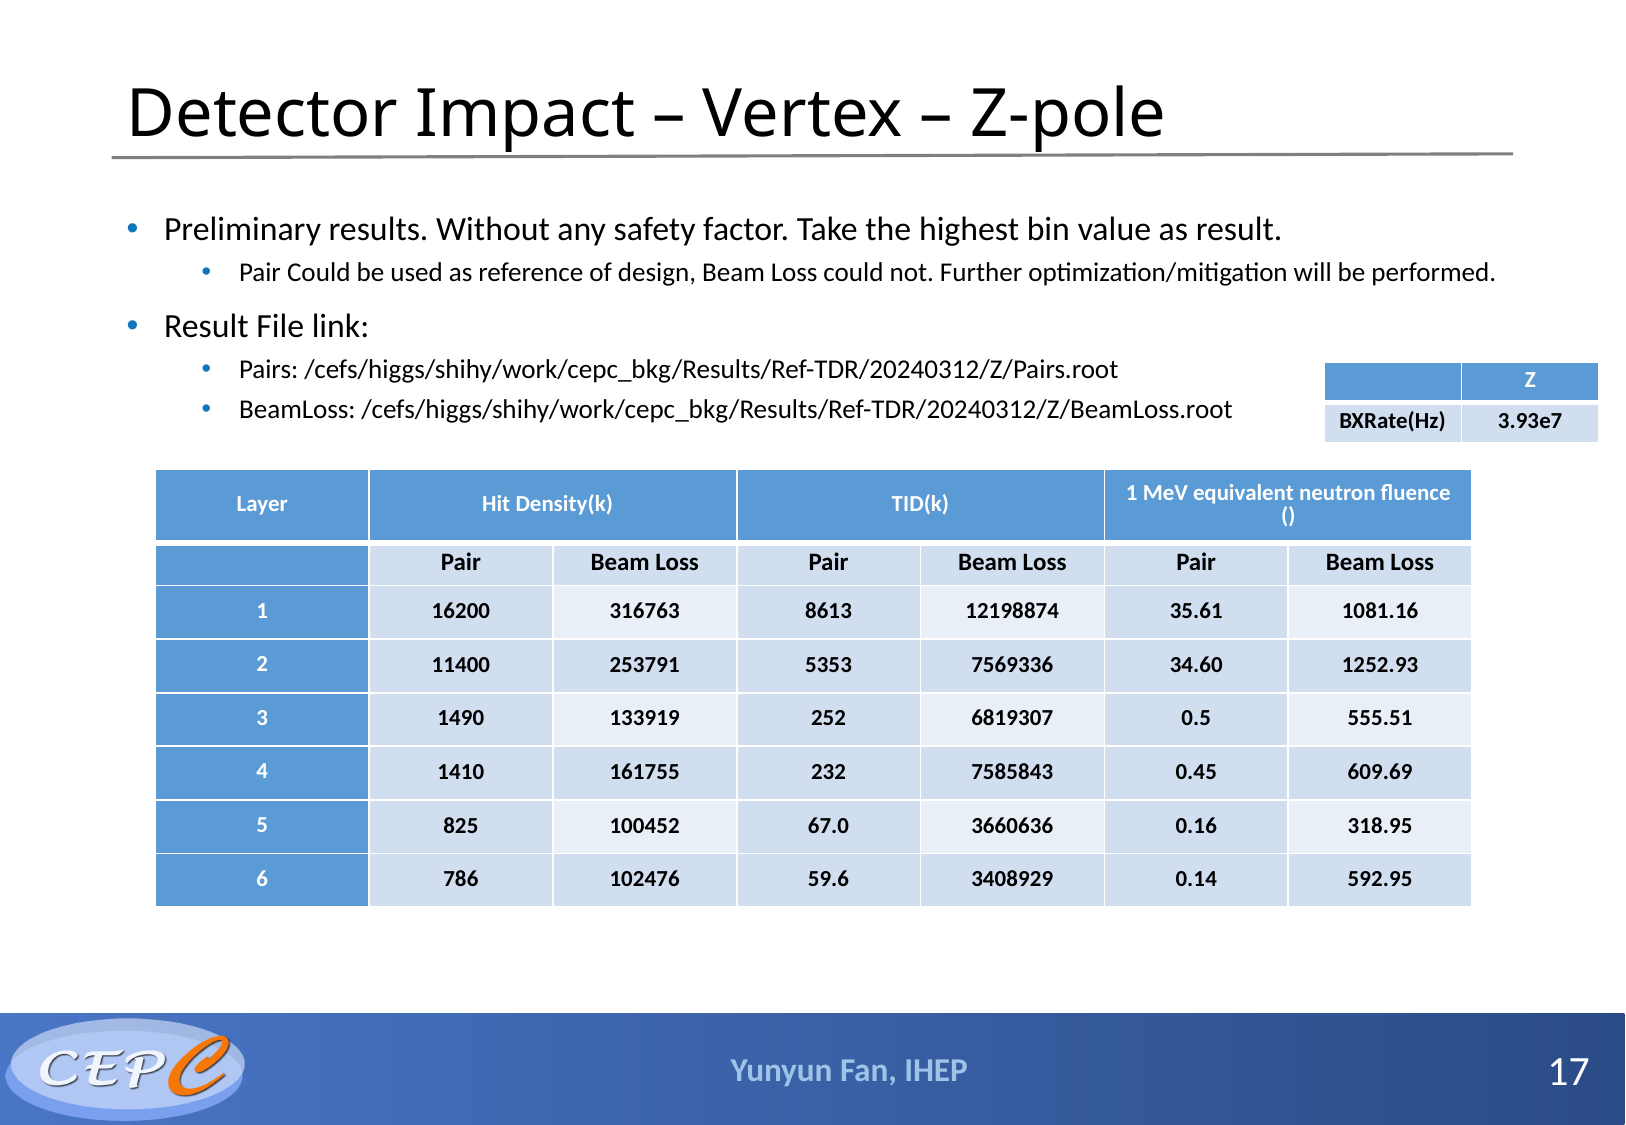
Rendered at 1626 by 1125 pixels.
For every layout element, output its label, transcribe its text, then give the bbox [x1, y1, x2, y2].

table_cell BXRate(Hz) [1325, 405, 1461, 442]
table_header [1325, 363, 1461, 400]
list Preliminary results. Without any safety factor. Take the highest bin value as result. Pair Could be used as reference of design, Beam Loss could not. Further optimization/mitigation will be performed. Result File link: Pairs: /cefs/higgs/shihy/work/cepc_bkg/Results/Ref-TDR/20240312/Z/Pairs.root BeamLoss: /cefs/higgs/shihy/work/cepc_bkg/Results/Ref-TDR/20240312/Z/BeamLoss.root [111, 204, 1514, 784]
table_header Z [1462, 363, 1598, 400]
picture [0, 1012, 250, 1125]
title Detector Impact – Vertex – Z-pole [111, 59, 1514, 170]
table_cell 3.93e7 [1462, 405, 1598, 442]
